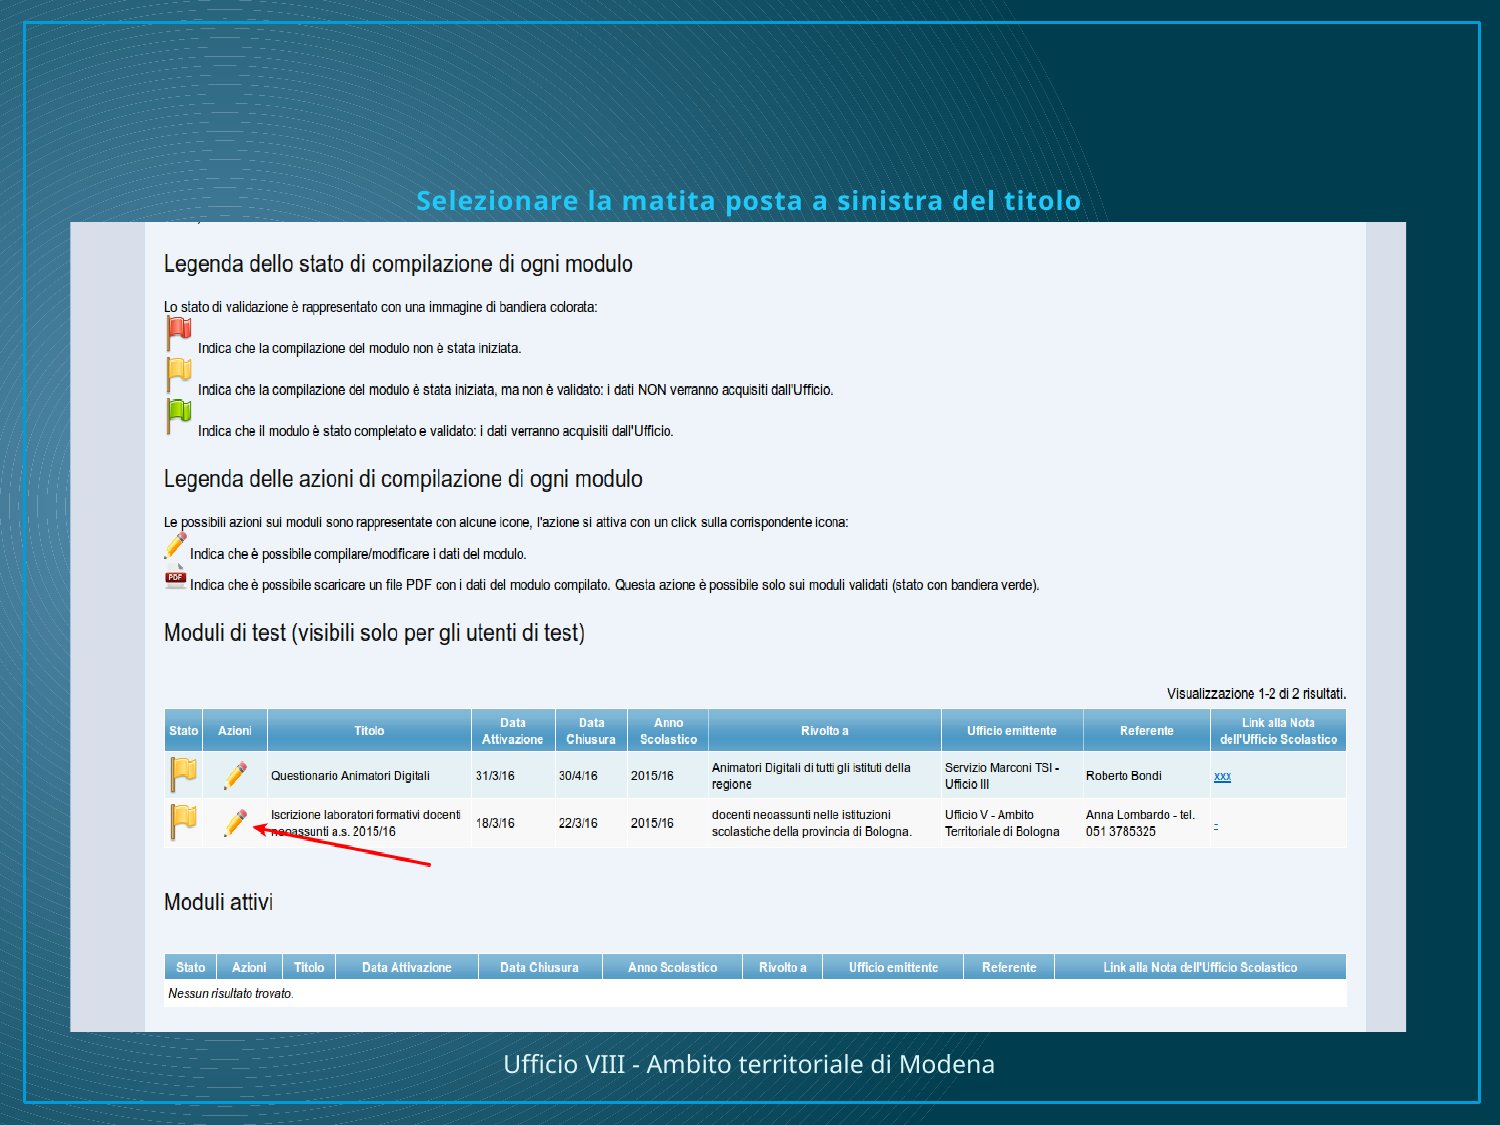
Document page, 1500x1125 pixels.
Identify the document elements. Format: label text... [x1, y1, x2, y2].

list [70, 222, 1407, 1032]
footer Ufficio VIII - Ambito territoriale di Modena [464, 1042, 1036, 1096]
title Selezionare la matita posta a sinistra del titolo [75, 66, 1425, 256]
